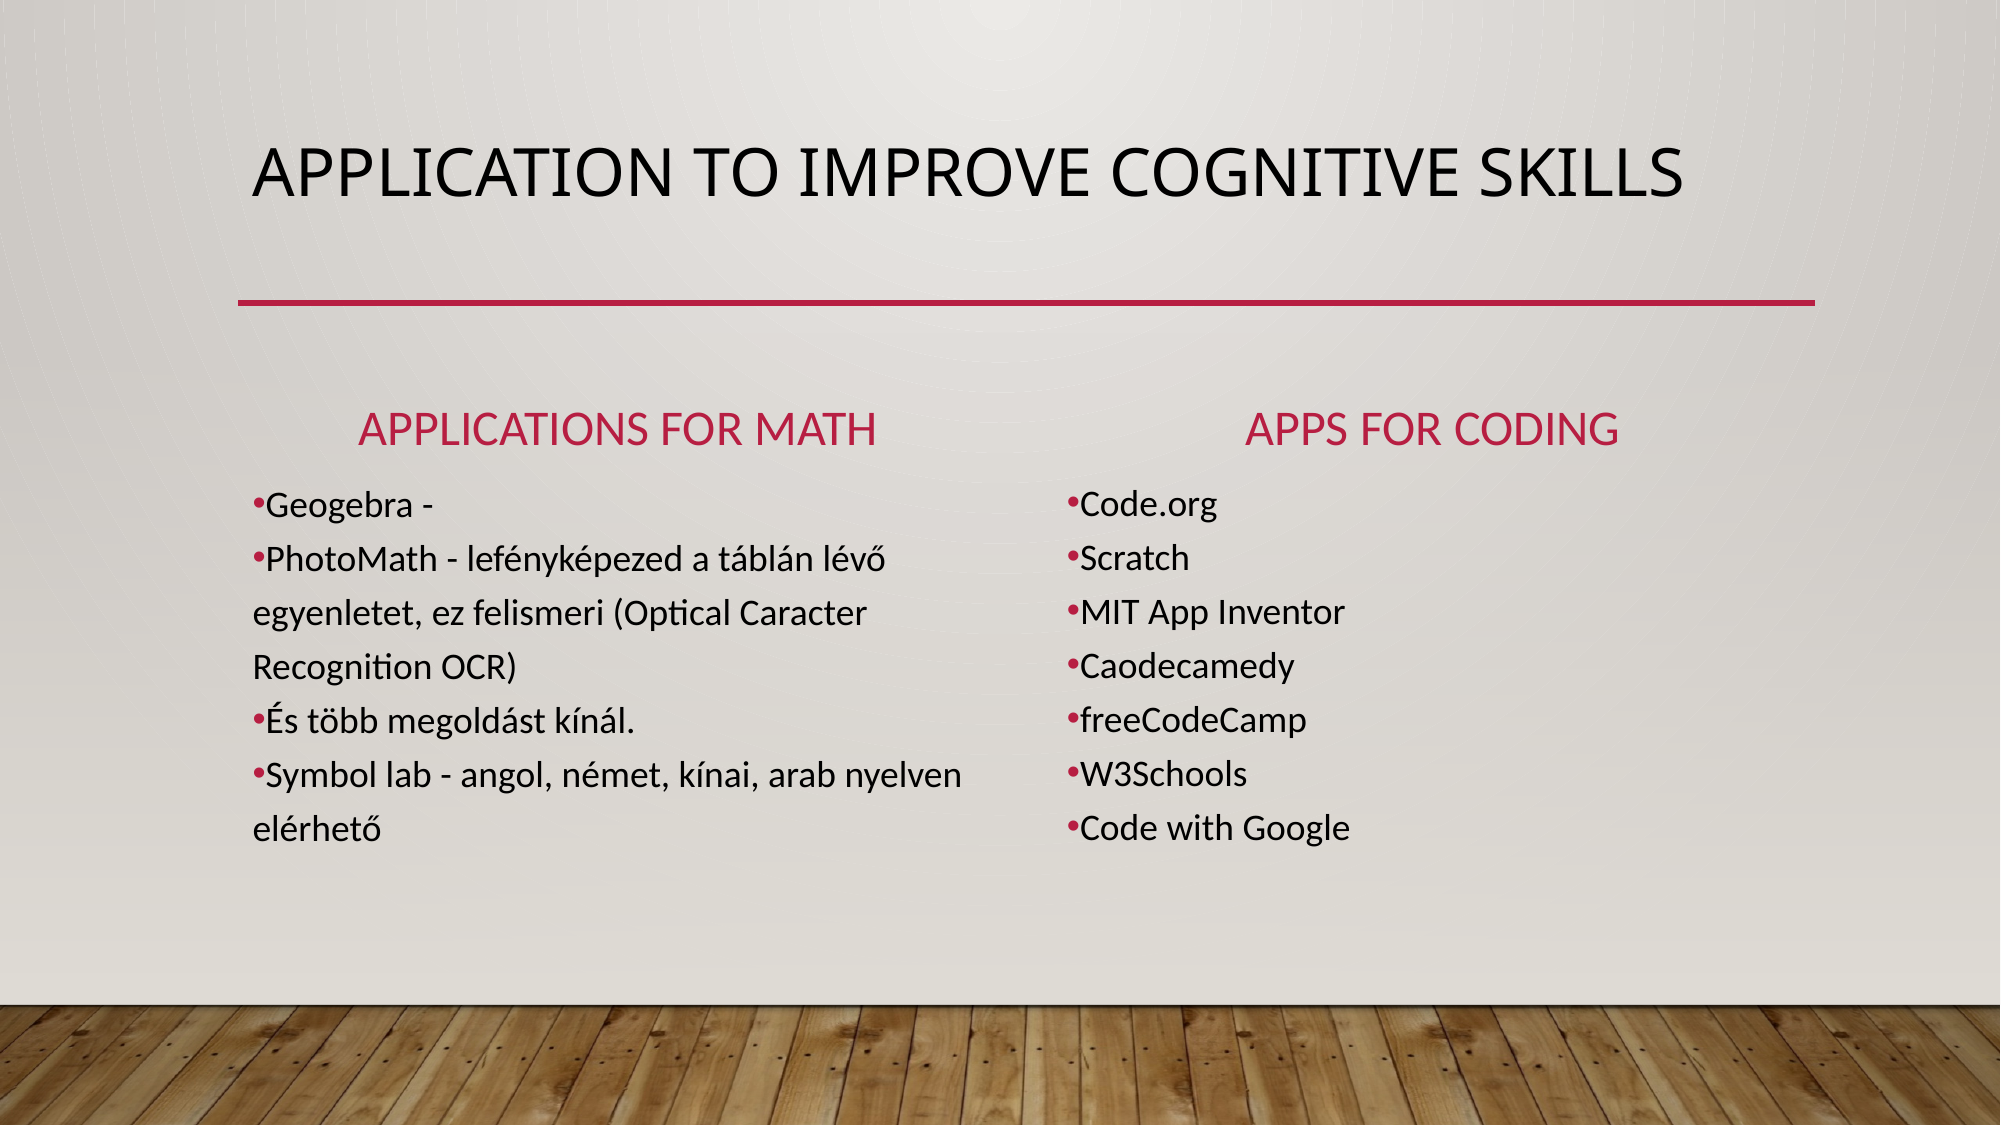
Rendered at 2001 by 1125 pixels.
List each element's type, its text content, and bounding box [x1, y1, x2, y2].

list Geogebra - PhotoMath - lefényképezed a táblán lévő egyenletet, ez felismeri (Optical Caracter Recognition OCR) És több megoldást kínál. Symbol lab - angol, német, kínai, arab nyelven elérhető [237, 463, 1000, 898]
picture [0, 1005, 2000, 1125]
list Code.org Scratch MIT App Inventor Caodecamedy freeCodeCamp W3Schools Code with Google [1051, 462, 1814, 896]
list APPS for coding [1051, 331, 1814, 462]
list APPLICATIONS for MATH [237, 331, 1000, 463]
title Application to improve cognitive skills [237, 131, 1814, 306]
